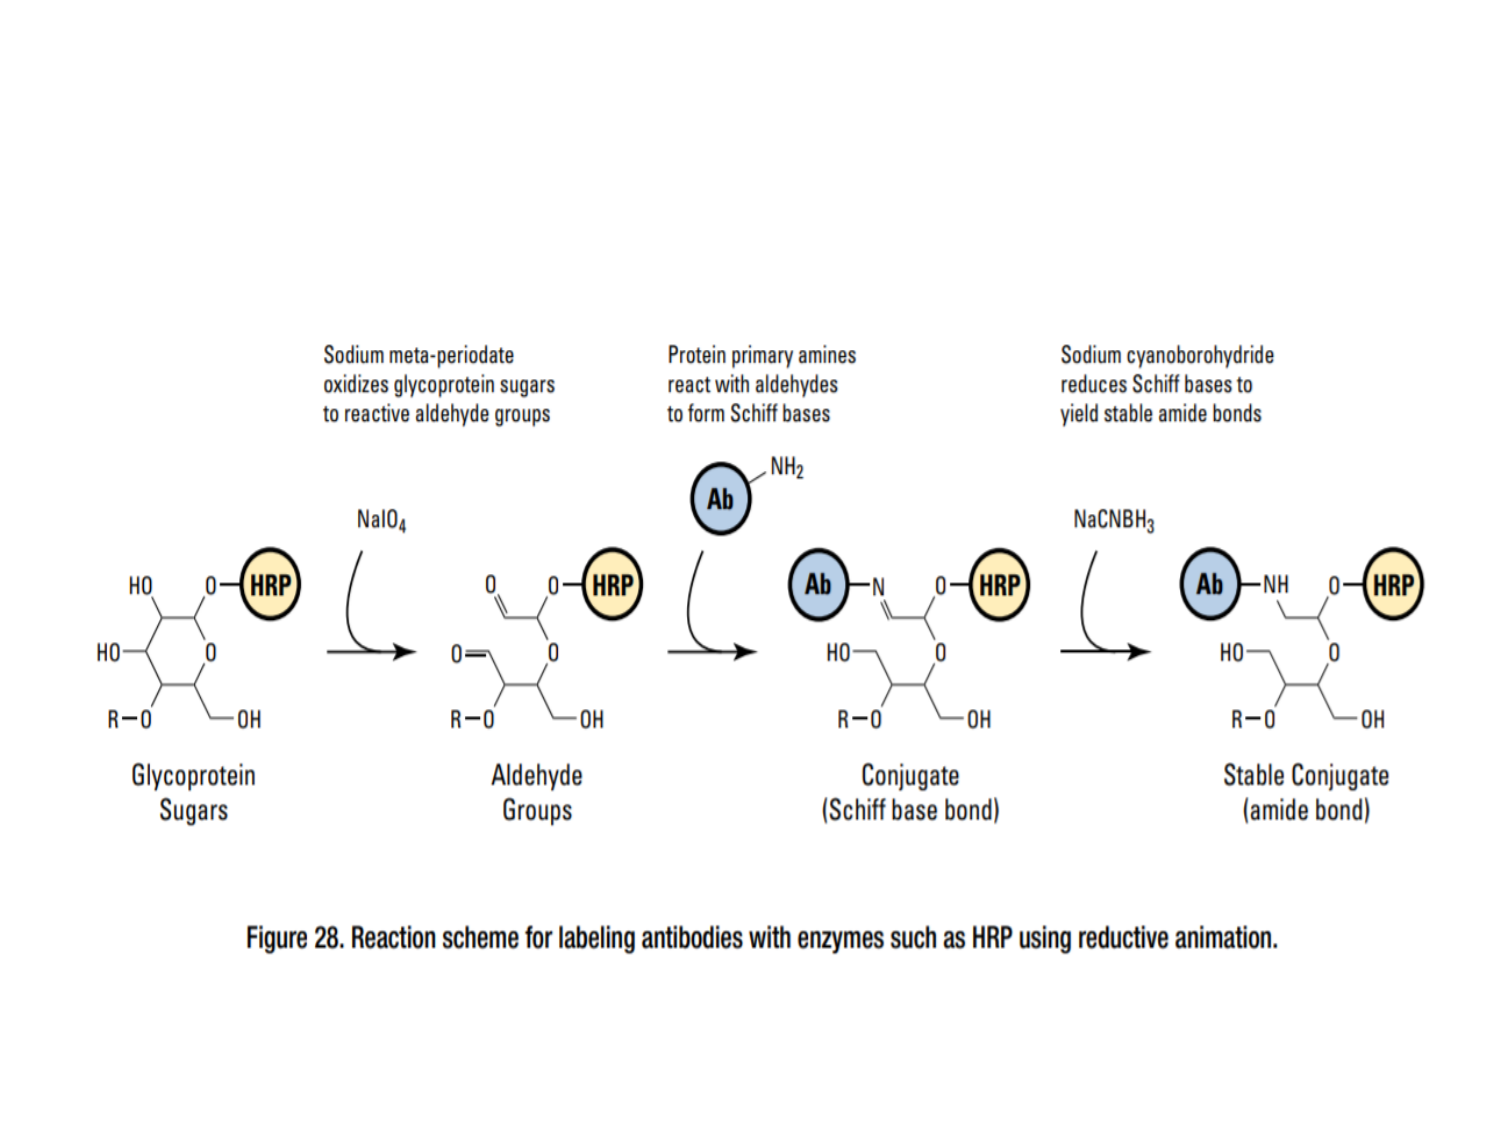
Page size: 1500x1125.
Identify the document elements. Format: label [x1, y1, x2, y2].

picture [0, 285, 1500, 1024]
